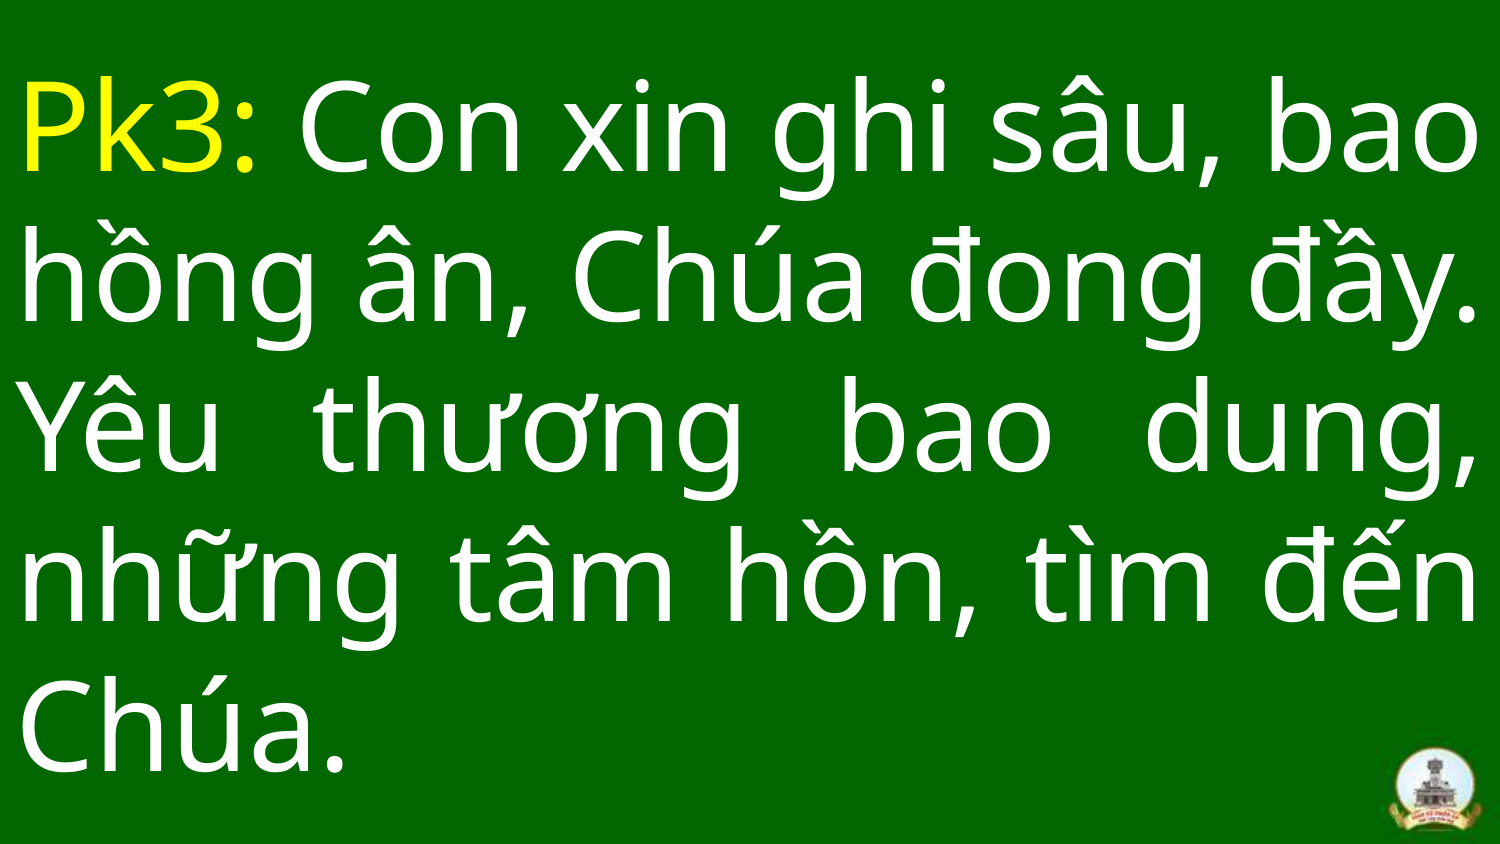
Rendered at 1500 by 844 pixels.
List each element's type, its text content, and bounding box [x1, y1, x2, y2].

title Pk3: Con xin ghi sâu, bao hồng ân, Chúa đong đầy. Yêu thương bao dung, những tâm hồn, tìm đến Chúa. [0, 0, 1500, 844]
